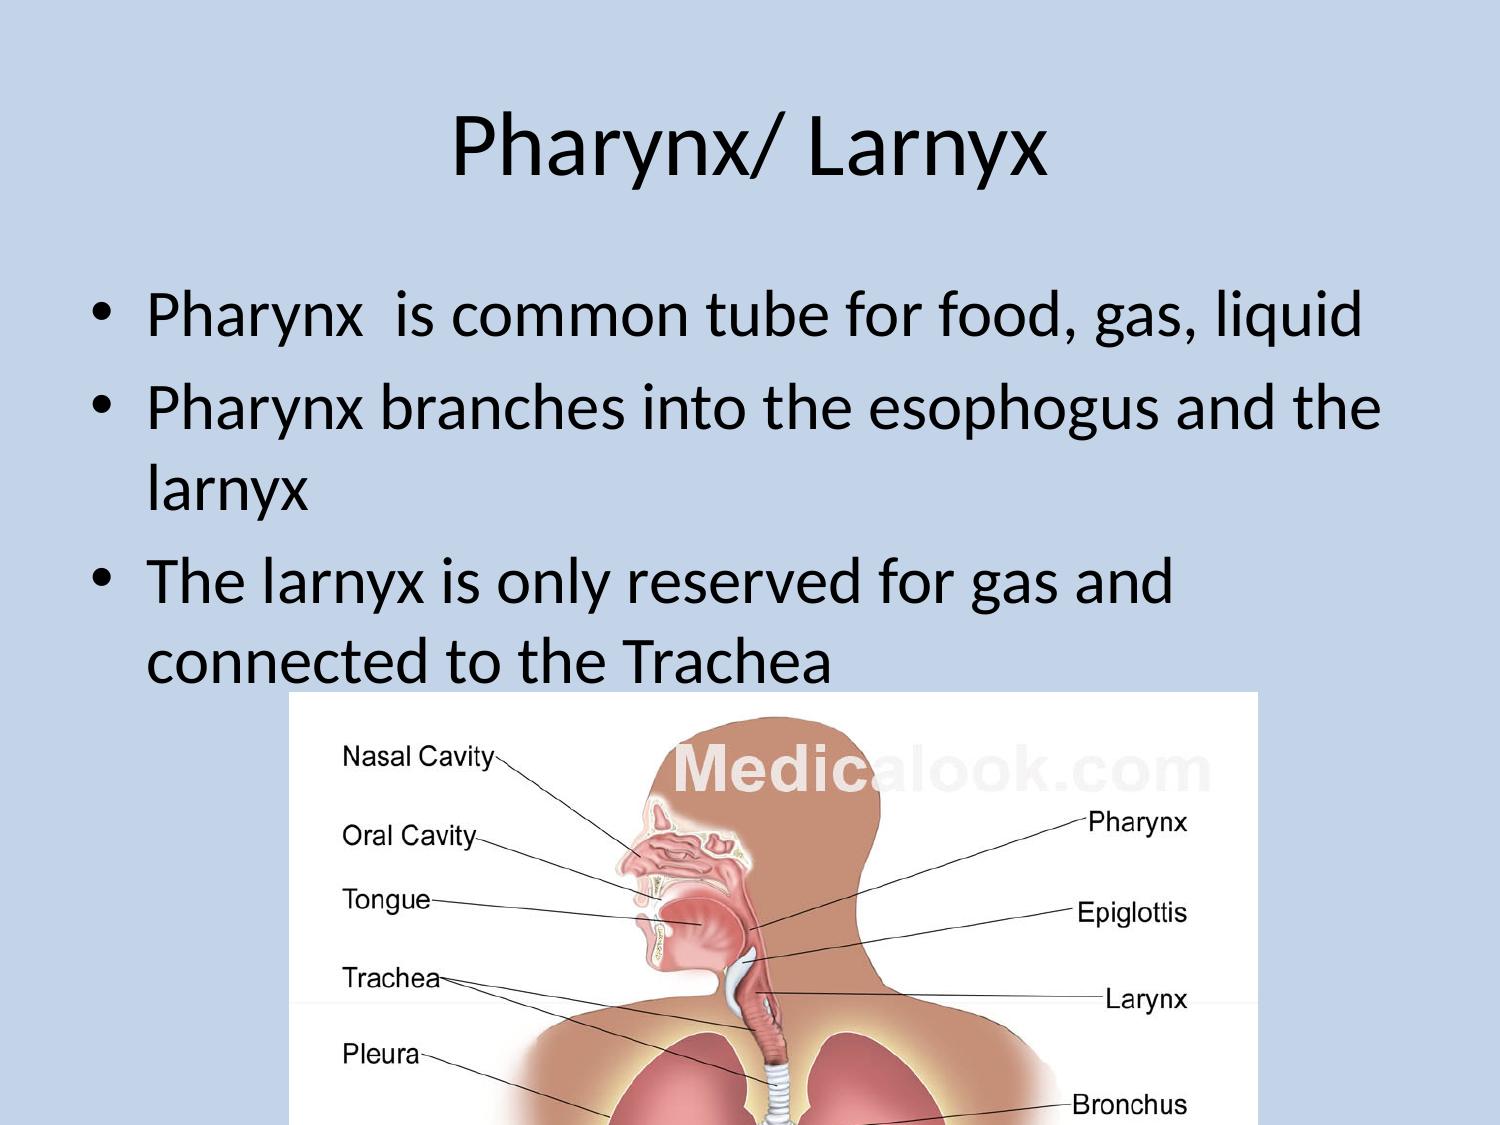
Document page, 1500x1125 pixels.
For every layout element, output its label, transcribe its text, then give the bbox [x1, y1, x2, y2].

title Pharynx/ Larnyx [75, 45, 1425, 233]
picture [288, 692, 1259, 1125]
list Pharynx is common tube for food, gas, liquid Pharynx branches into the esophogus and the larnyx The larnyx is only reserved for gas and connected to the Trachea [75, 262, 1425, 1005]
